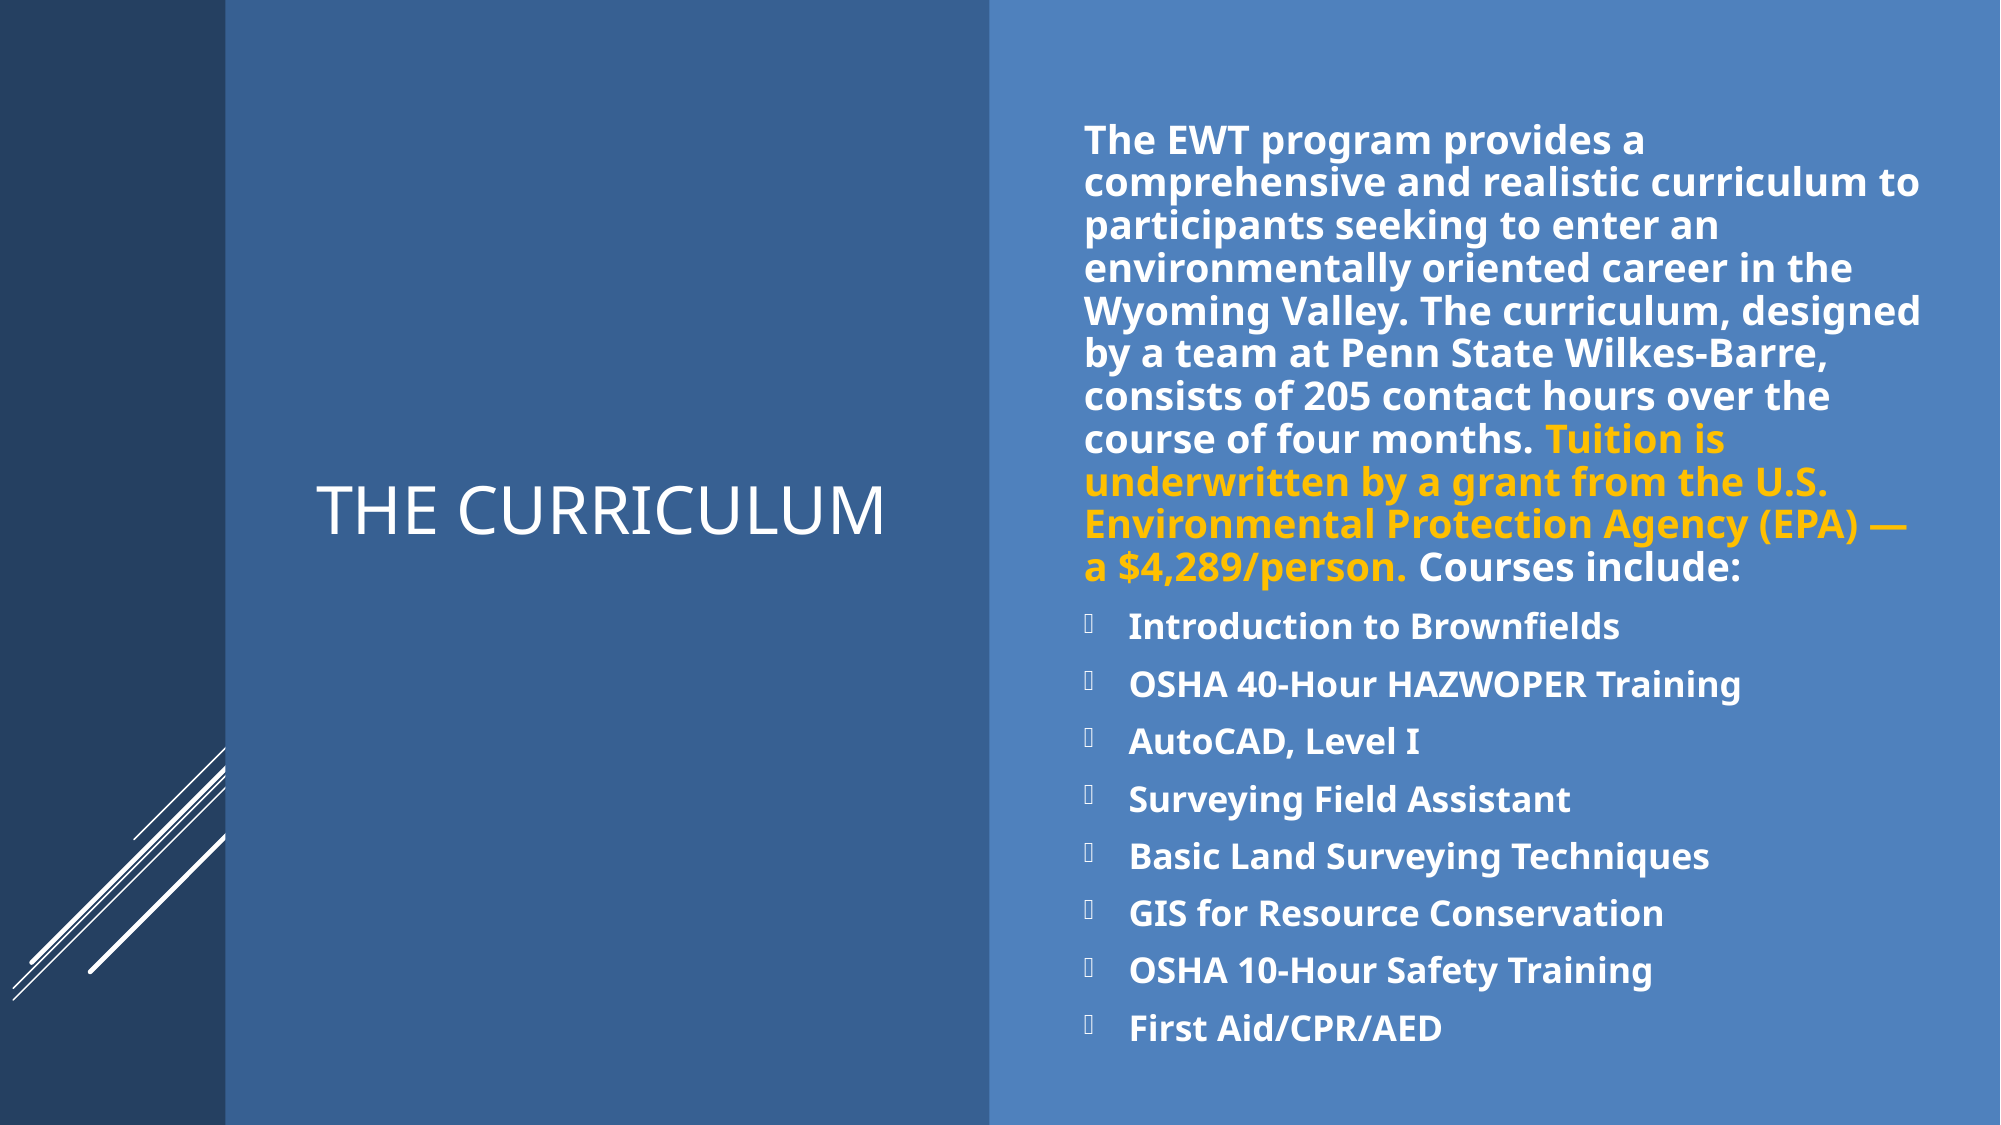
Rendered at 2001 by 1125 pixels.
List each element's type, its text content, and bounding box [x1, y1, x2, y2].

text_box [991, 0, 2000, 1125]
title The Curriculum [301, 112, 909, 984]
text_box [12, 727, 247, 1001]
text_box [224, 0, 991, 1125]
list The EWT program provides a comprehensive and realistic curriculum to participants seeking to enter an environmentally oriented career in the Wyoming Valley. The curriculum, designed by a team at Penn State Wilkes‑Barre, consists of 205 contact hours over the course of four months. Tuition is underwritten by a grant from the U.S. Environmental Protection Agency (EPA) — a $4,289/person. Courses include: Introduction to Brownfields OSHA 40-Hour HAZWOPER Training AutoCAD, Level I Surveying Field Assistant Basic Land Surveying Techniques GIS for Resource Conservation OSHA 10-Hour Safety Training First Aid/CPR/AED [1069, 112, 1953, 1072]
text_box [0, 0, 224, 1125]
